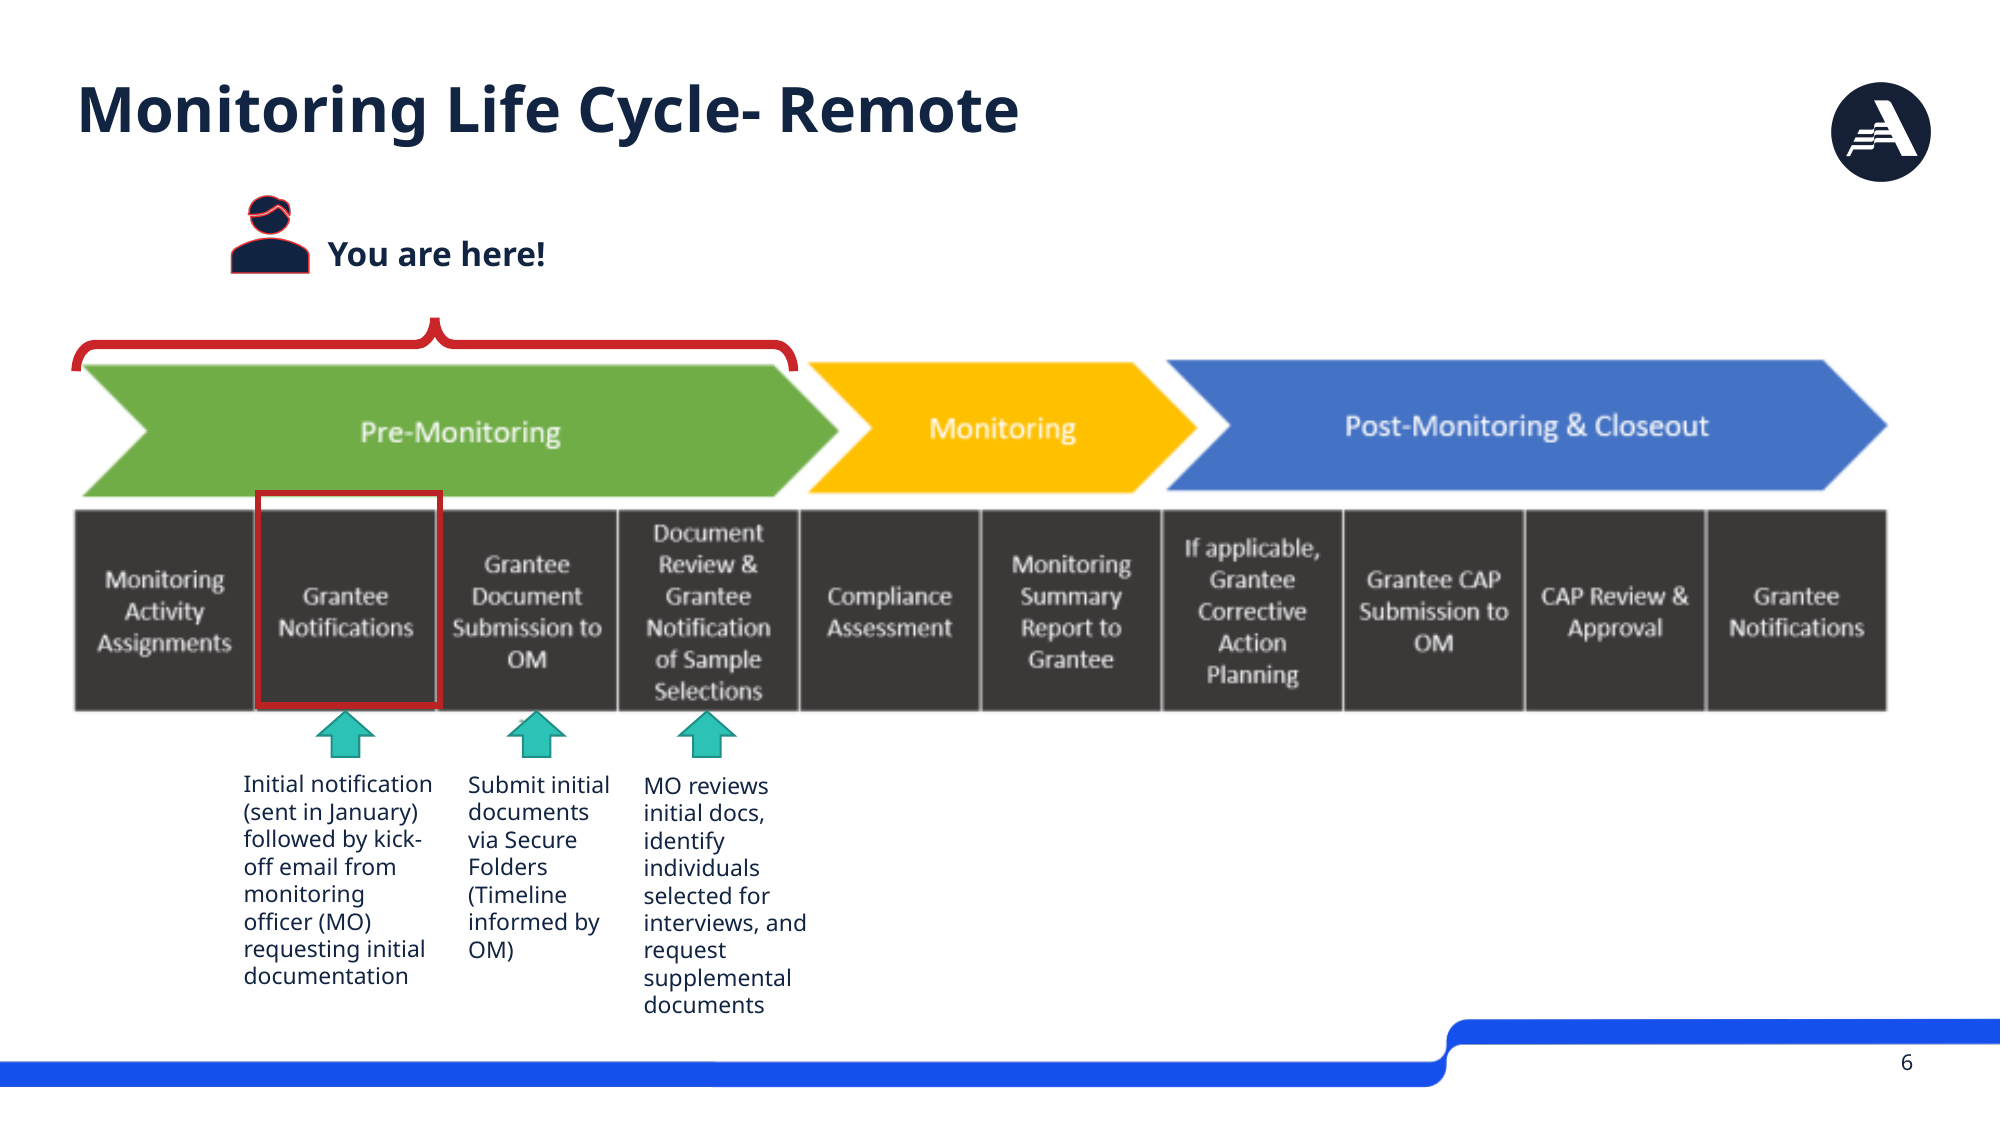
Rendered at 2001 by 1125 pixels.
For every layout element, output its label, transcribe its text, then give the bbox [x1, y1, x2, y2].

text_box Initial notification (sent in January) followed by kick-off email from monitoring officer (MO) requesting initial documentation [228, 762, 453, 997]
text_box [676, 725, 738, 758]
text_box Submit initial documents via Secure Folders (Timeline informed by OM) [453, 762, 629, 971]
list You are here! [328, 213, 557, 268]
picture [212, 184, 328, 288]
text_box [506, 725, 567, 758]
slide_number 6 [1889, 1052, 1938, 1075]
picture [1831, 82, 1931, 182]
text_box [315, 725, 376, 758]
picture [0, 1018, 2000, 1088]
picture [0, 317, 1973, 725]
title Monitoring Life Cycle- Remote [76, 77, 1074, 147]
text_box MO reviews initial docs, identify individuals selected for interviews, and request supplemental documents [628, 763, 832, 1026]
